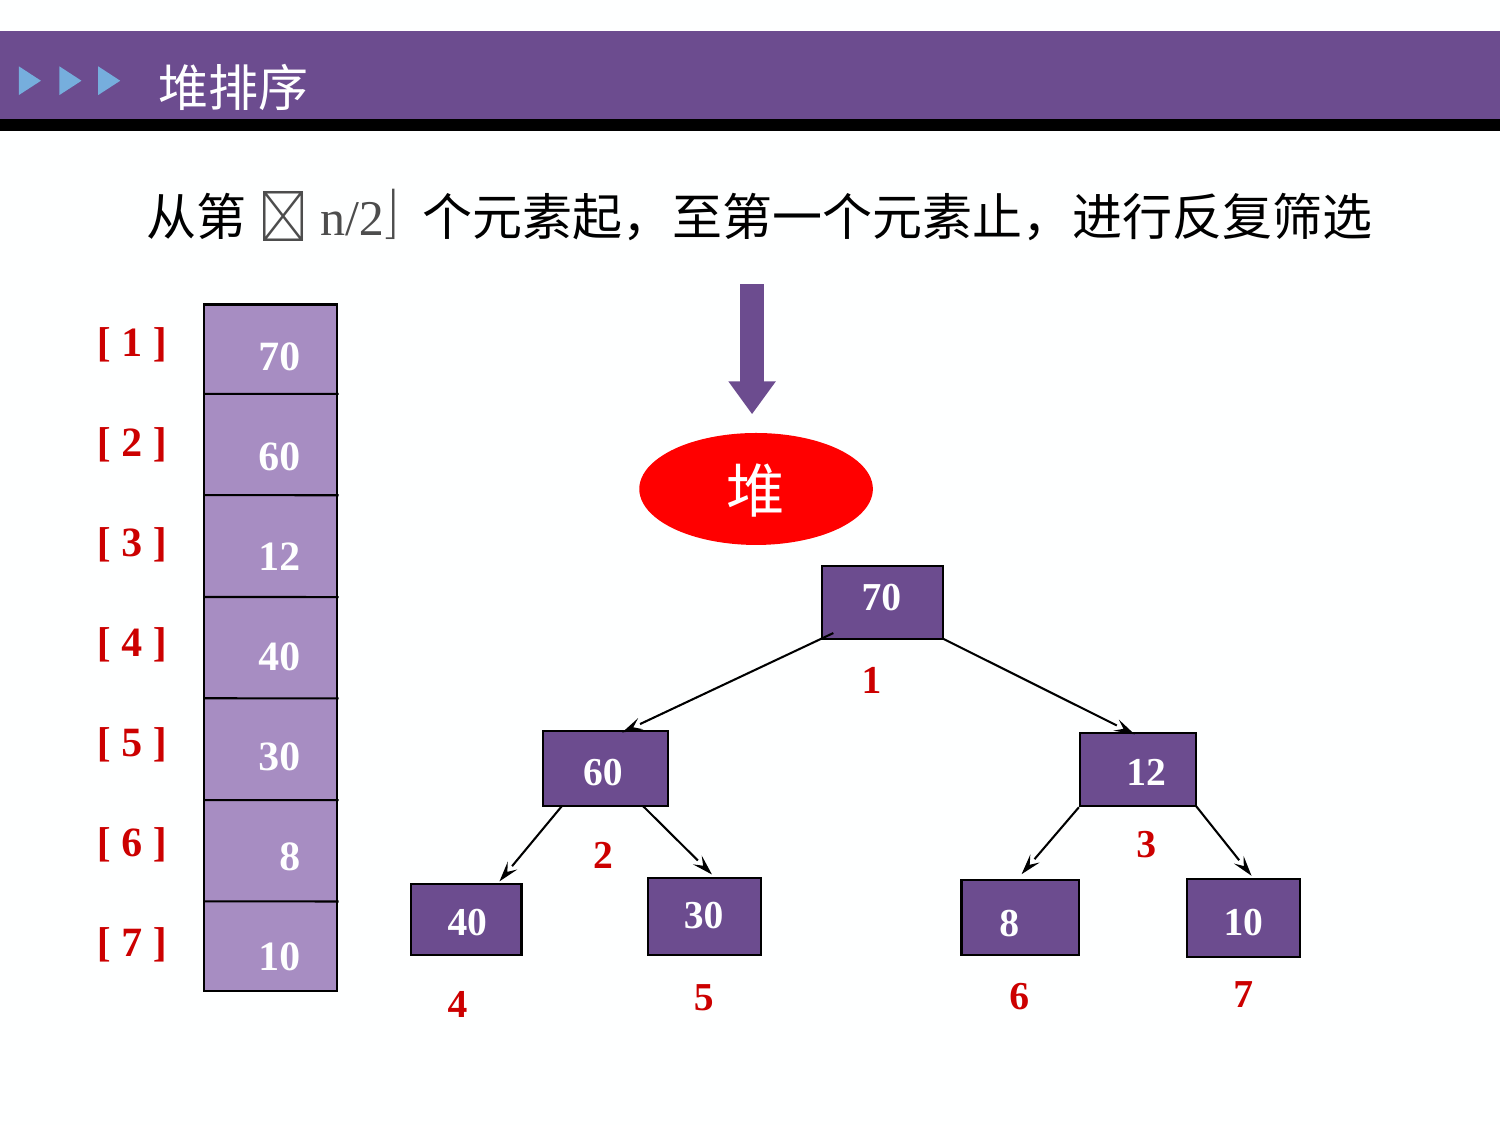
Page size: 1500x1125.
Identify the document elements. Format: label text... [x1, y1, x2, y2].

text_box [ 1 ] [ 2 ] [ 3 ] [ 4 ] [ 5 ] [ 6 ] [ 7 ] [81, 206, 183, 973]
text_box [131, 177, 1486, 546]
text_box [202, 554, 339, 991]
text_box 堆排序 [143, 34, 432, 123]
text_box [410, 565, 1301, 1034]
